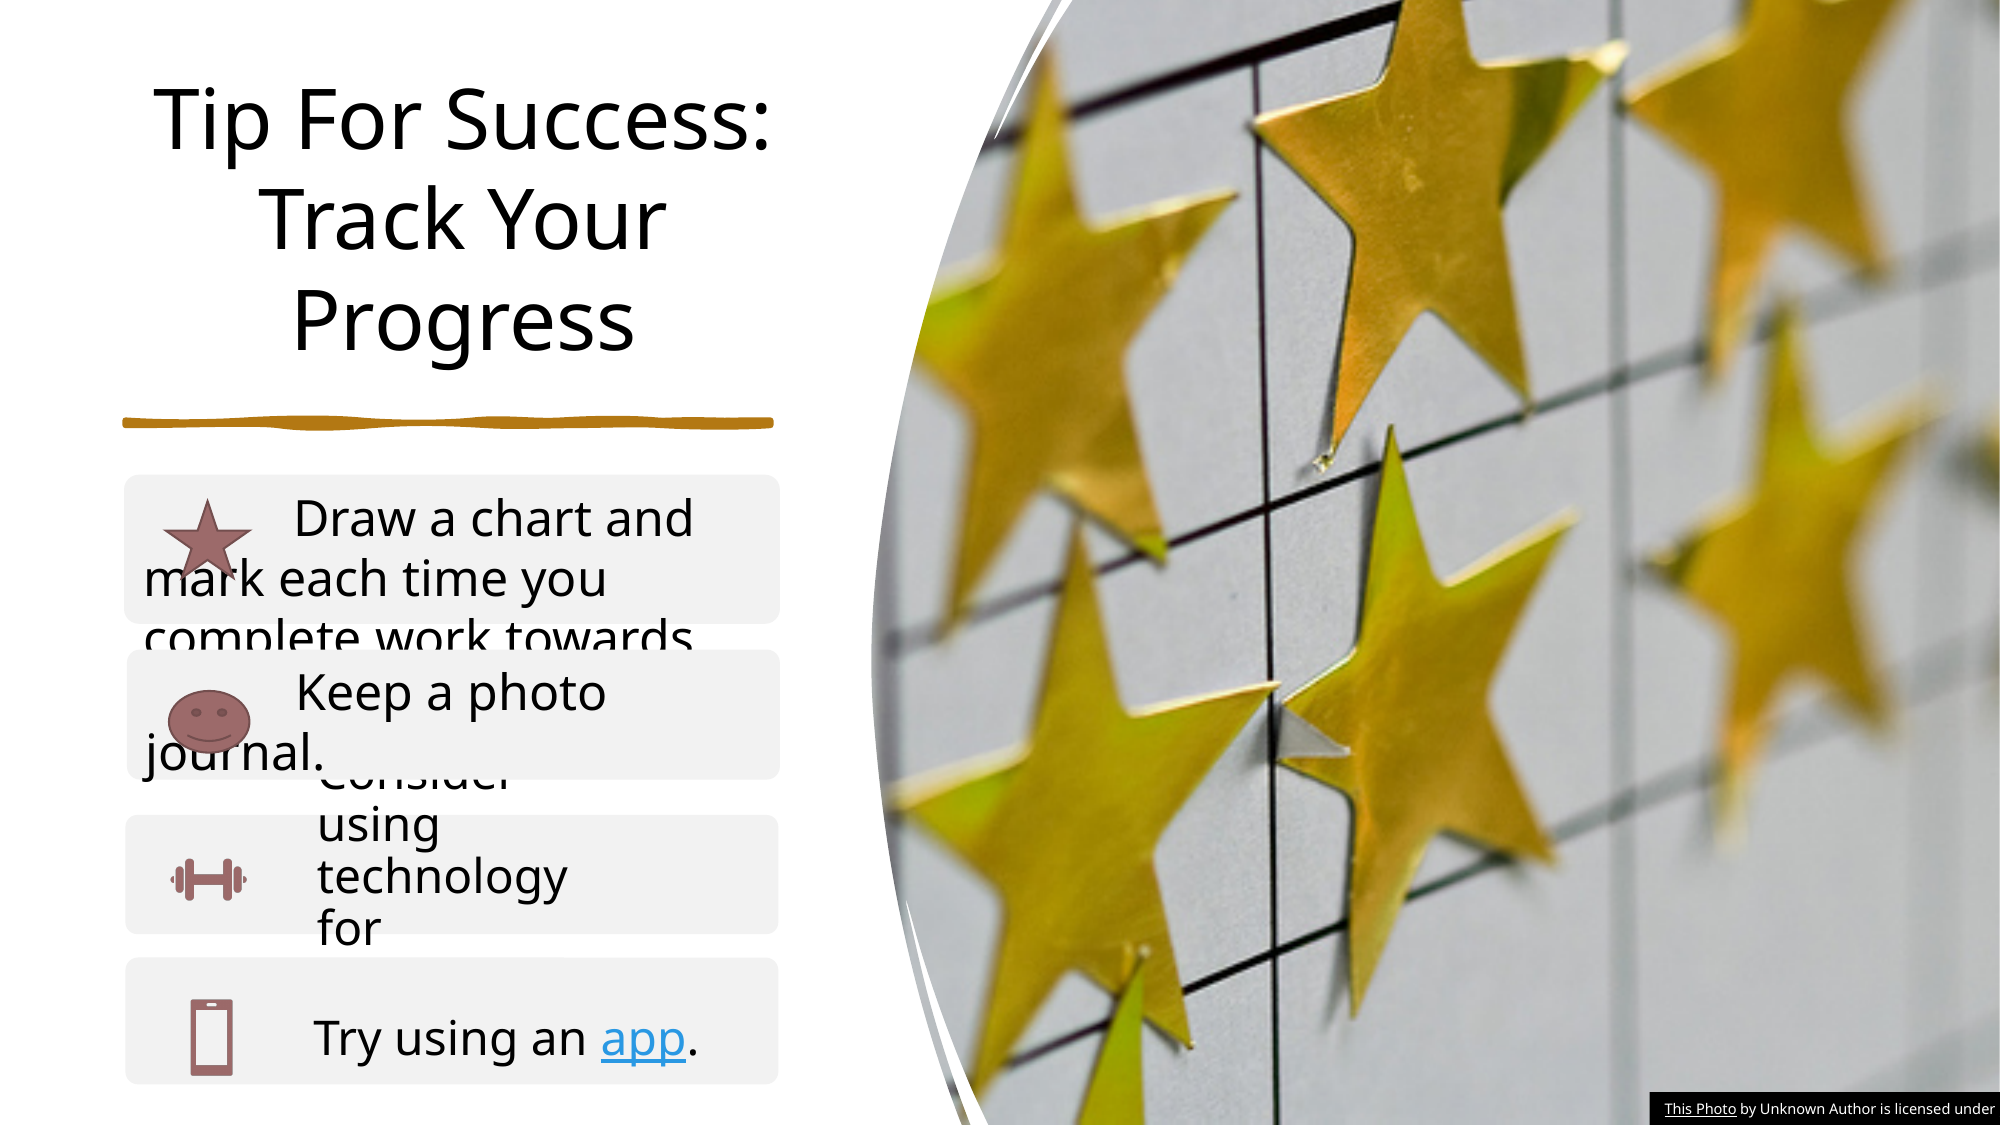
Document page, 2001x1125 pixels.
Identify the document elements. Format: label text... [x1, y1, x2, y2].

text_box [184, 689, 234, 696]
text_box [0, 0, 871, 1125]
text_box [162, 498, 253, 581]
text_box Keep a photo journal. [126, 649, 780, 771]
text_box Draw a chart and mark each time you complete work towards your goal. [124, 474, 780, 624]
picture [871, 0, 2000, 1125]
title Tip For Success: Track Your Progress [105, 53, 822, 375]
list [125, 696, 779, 1125]
text_box [124, 417, 772, 429]
